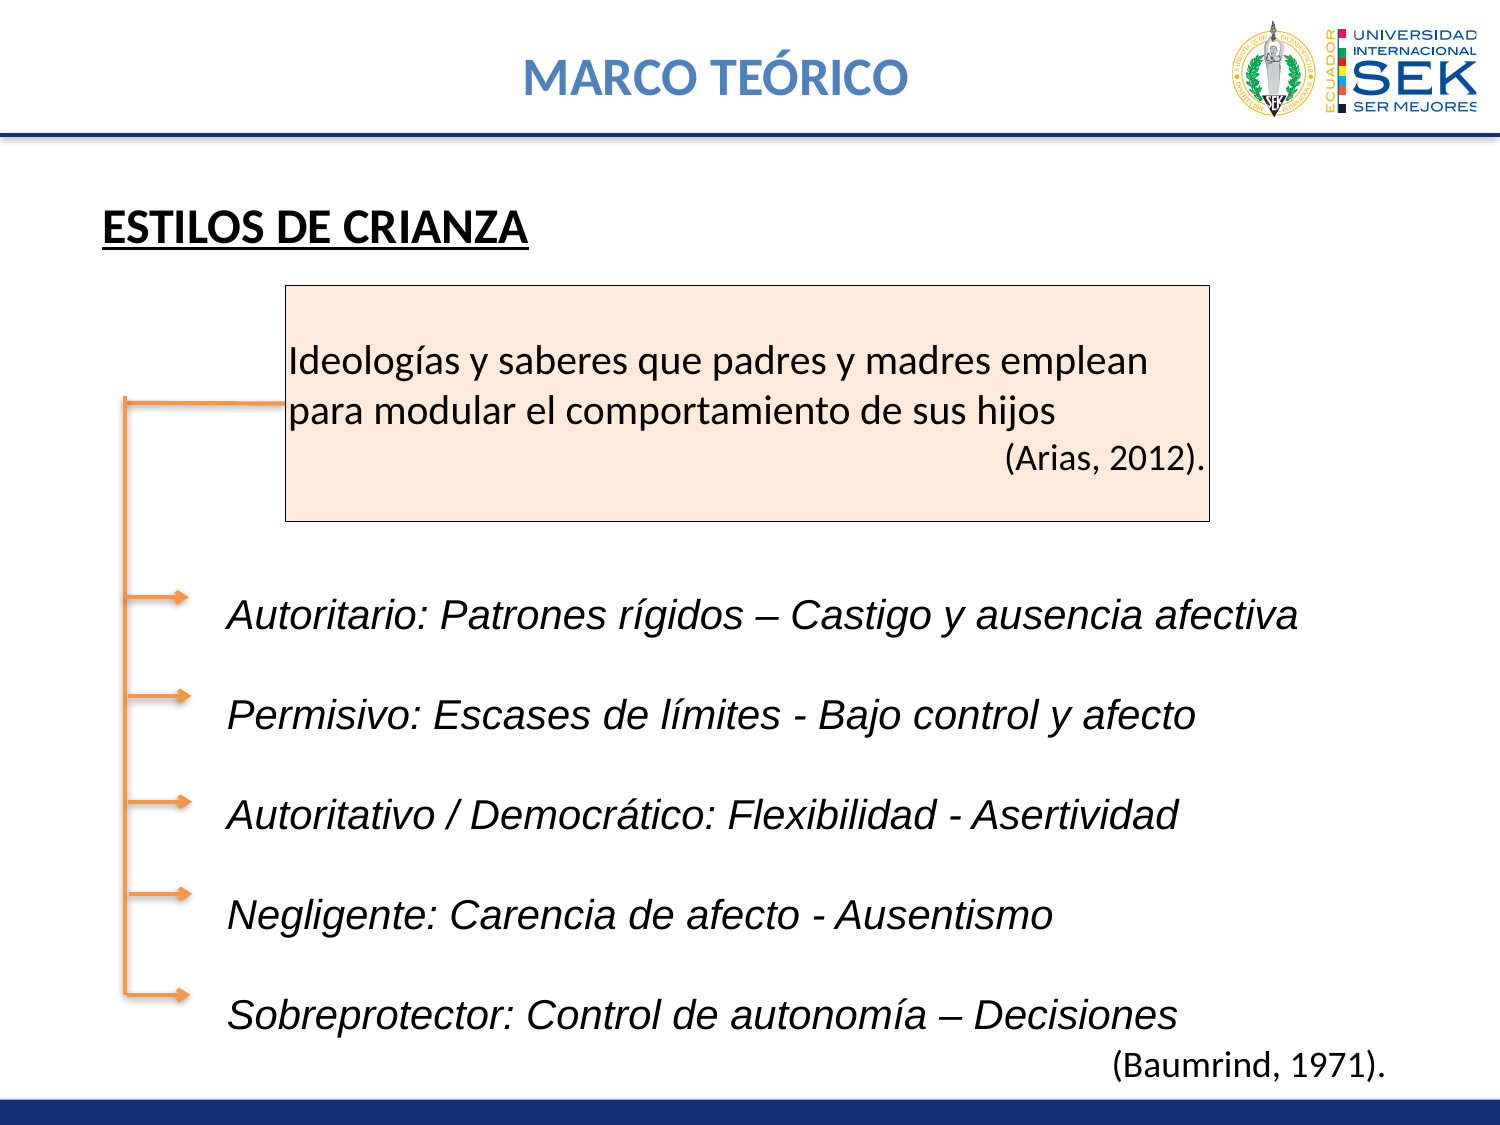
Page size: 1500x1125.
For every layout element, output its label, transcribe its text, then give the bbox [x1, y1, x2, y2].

text_box [0, 1099, 1500, 1125]
text_box Autoritario: Patrones rígidos – Castigo y ausencia afectiva Permisivo: Escases de límites - Bajo control y afecto Autoritativo / Democrático: Flexibilidad - Asertividad Negligente: Carencia de afecto - Ausentismo Sobreprotector: Control de autonomía – Decisiones [223, 630, 1339, 942]
picture [1232, 21, 1477, 117]
text_box (Baumrind, 1971). [1096, 1032, 1402, 1093]
title MARCO TEÓRICO [485, 30, 947, 117]
text_box ESTILOS DE CRIANZA [87, 156, 697, 261]
text_box Ideologías y saberes que padres y madres emplean para modular el comportamiento de sus hijos (Arias, 2012). [284, 285, 1209, 522]
